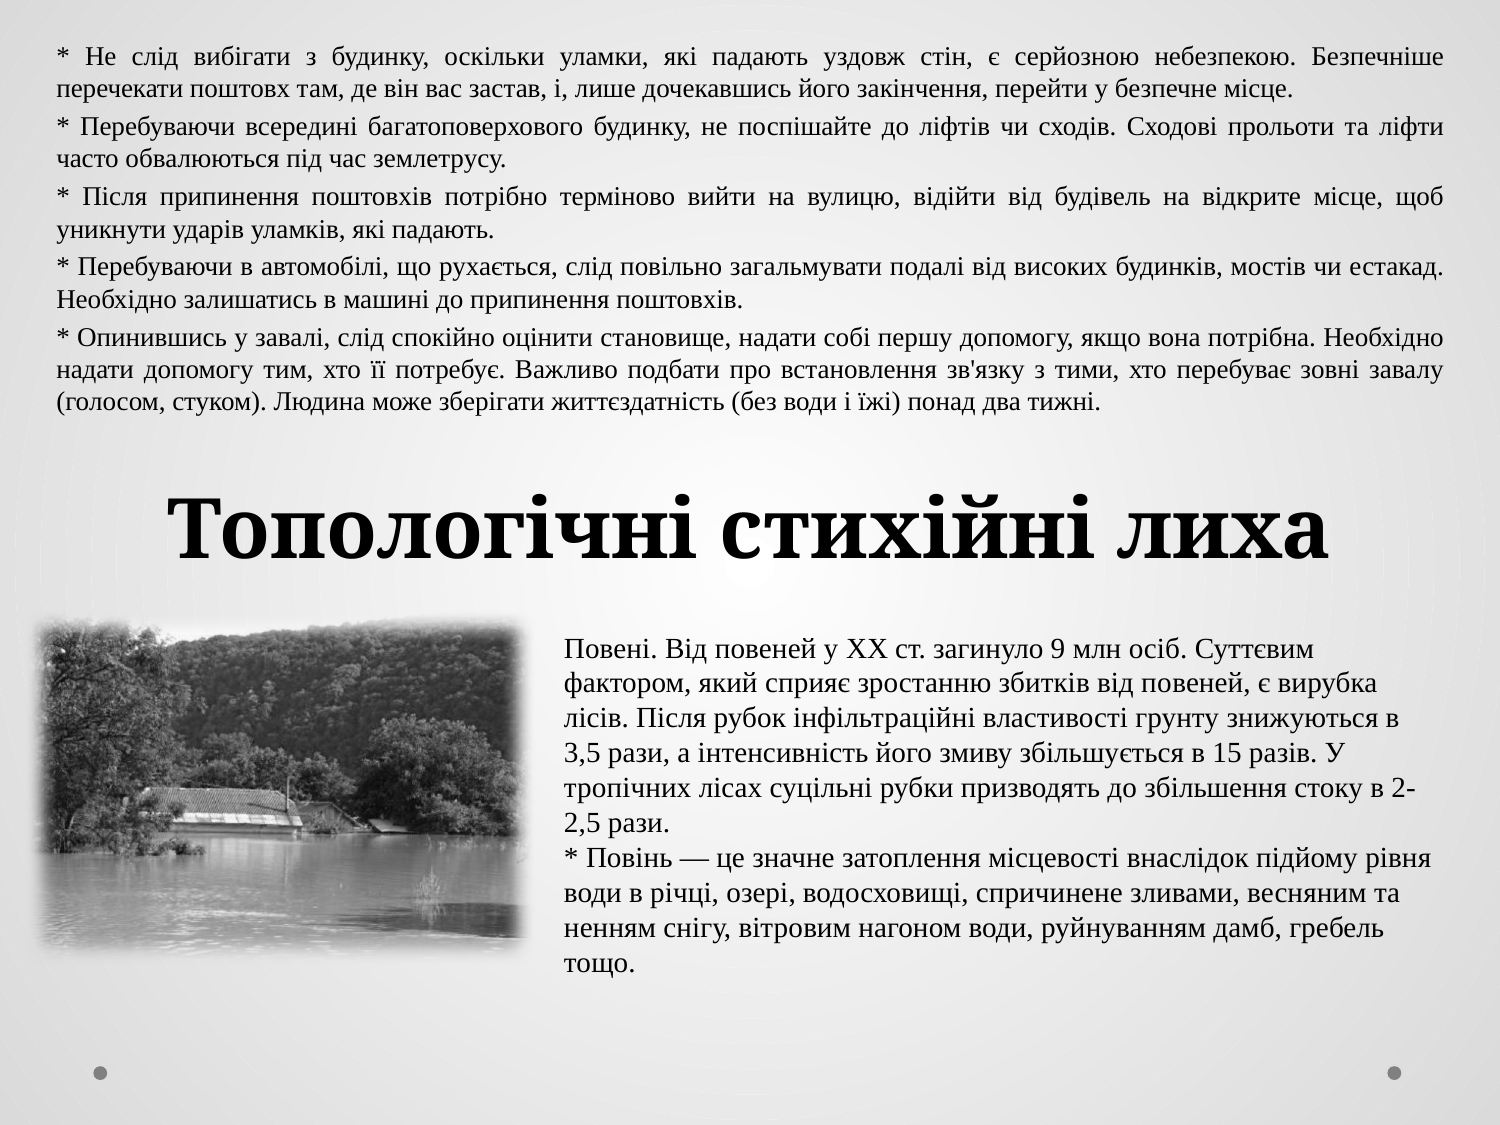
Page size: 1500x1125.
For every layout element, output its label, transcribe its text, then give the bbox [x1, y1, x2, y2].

text_box Топологічні стихійні лиха [41, 468, 1459, 583]
text_box Повені. Від повеней у XX ст. загинуло 9 млн осіб. Суттєвим фактором, який сприяє зростанню збитків від по­веней, є вирубка лісів. Після рубок інфільтраційні властивості грунту знижуються в 3,5 рази, а інтенсивність його змиву збільшується в 15 разів. У тропічних лісах суцільні руб­ки призводять до збільшення стоку в 2-2,5 рази. * Повінь — це значне затоплення місцевості внаслідок підйому рівня води в річці, озері, водосховищі, спричинене зливами, весняним та­ненням снігу, вітровим нагоном води, руйнуванням дамб, гребель тощо. [549, 621, 1459, 986]
list * Не слід вибігати з будинку, оскільки уламки, які падають уздовж стін, є серйозною небезпекою. Безпечніше перечекати поштовх там, де він вас зас­тав, і, лише дочекавшись його закінчення, перейти у безпечне місце. * Перебуваючи всередині багатоповерхового будинку, не поспішайте до ліфтів чи сходів. Сходові прольоти та ліфти часто обвалюються під час землетрусу. * Після припинення поштовхів потрібно терміново вийти на вулицю, відійти від будівель на відкрите місце, щоб уникнути ударів уламків, які падають. * Перебуваючи в автомобілі, що рухається, слід повільно загальмувати по­далі від високих будинків, мостів чи естакад. Необхідно залишатись в машині до припинення поштовхів. * Опинившись у завалі, слід спокійно оцінити становище, надати собі пер­шу допомогу, якщо вона потрібна. Необхідно надати допомогу тим, хто її по­требує. Важливо подбати про встановлення зв'язку з тими, хто перебуває зовні завалу (голосом, стуком). Людина може зберігати життєздатність (без води і їжі) понад два тижні. [41, 30, 1459, 445]
picture [25, 610, 535, 966]
